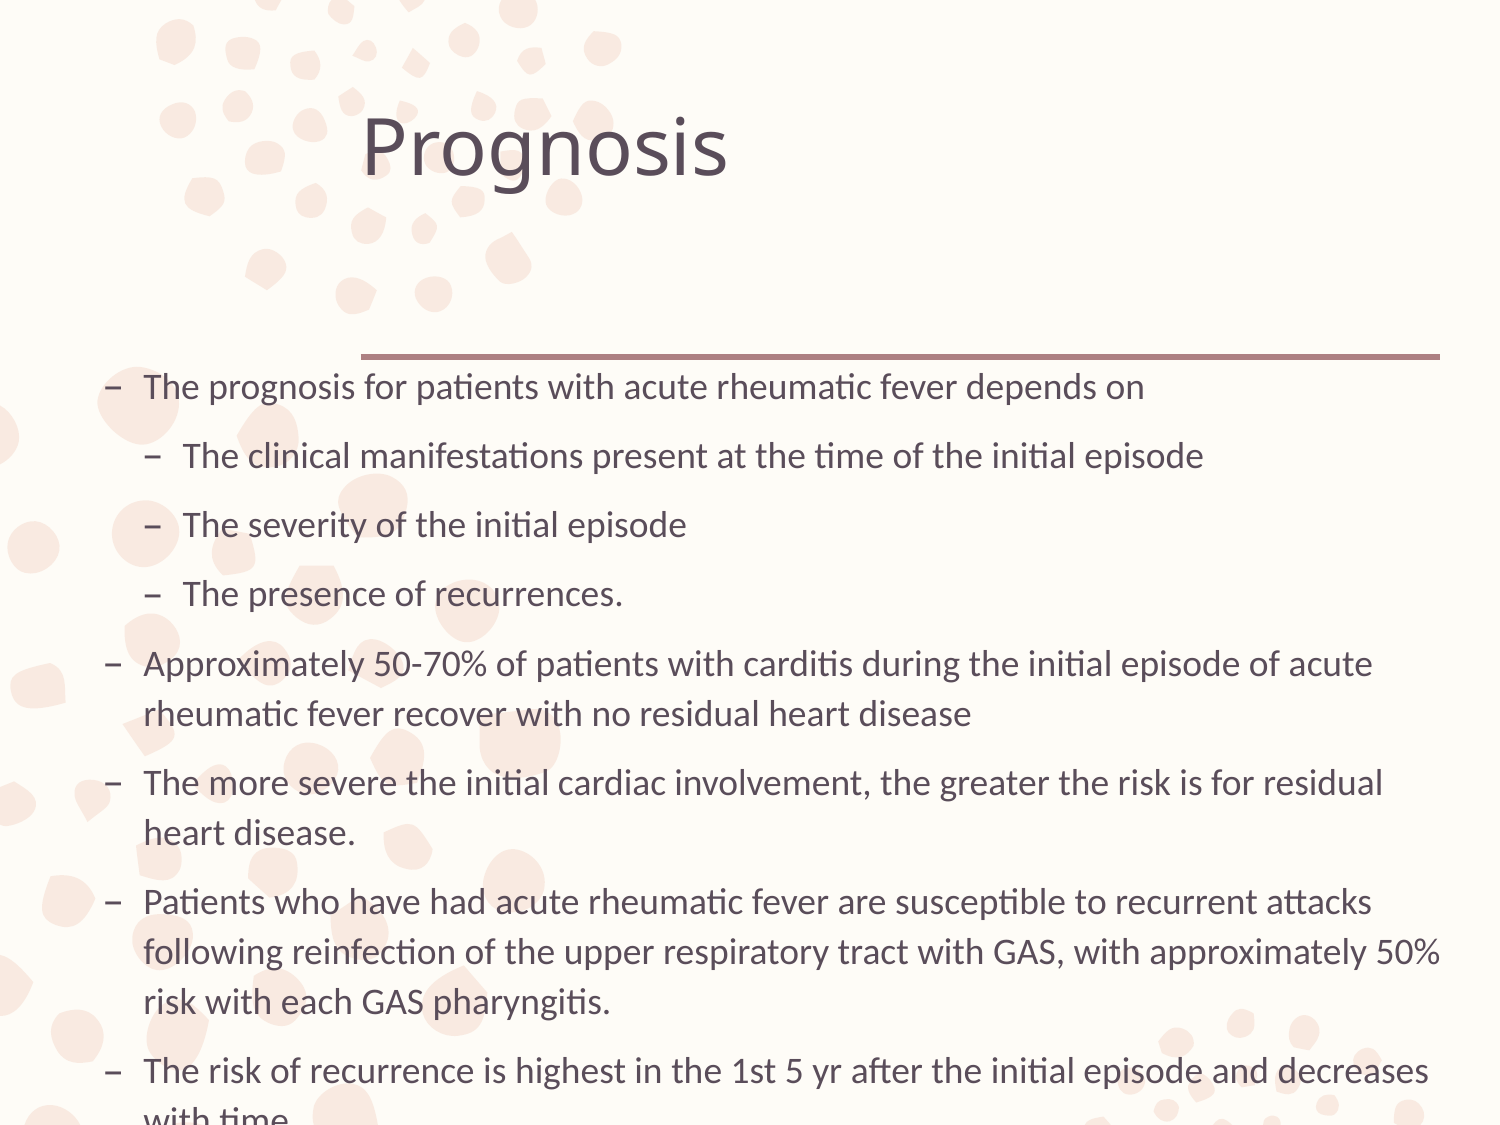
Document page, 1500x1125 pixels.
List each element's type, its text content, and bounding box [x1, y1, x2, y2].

title Prognosis [345, 93, 1440, 349]
list The prognosis for patients with acute rheumatic fever depends on The clinical manifestations present at the time of the initial episode The severity of the initial episode The presence of recurrences. Approximately 50-70% of patients with carditis during the initial episode of acute rheumatic fever recover with no residual heart disease The more severe the initial cardiac involvement, the greater the risk is for residual heart disease. Patients who have had acute rheumatic fever are susceptible to recurrent attacks following reinfection of the upper respiratory tract with GAS, with approximately 50% risk with each GAS pharyngitis. The risk of recurrence is highest in the 1st 5 yr after the initial episode and decreases with time. [88, 349, 1463, 967]
